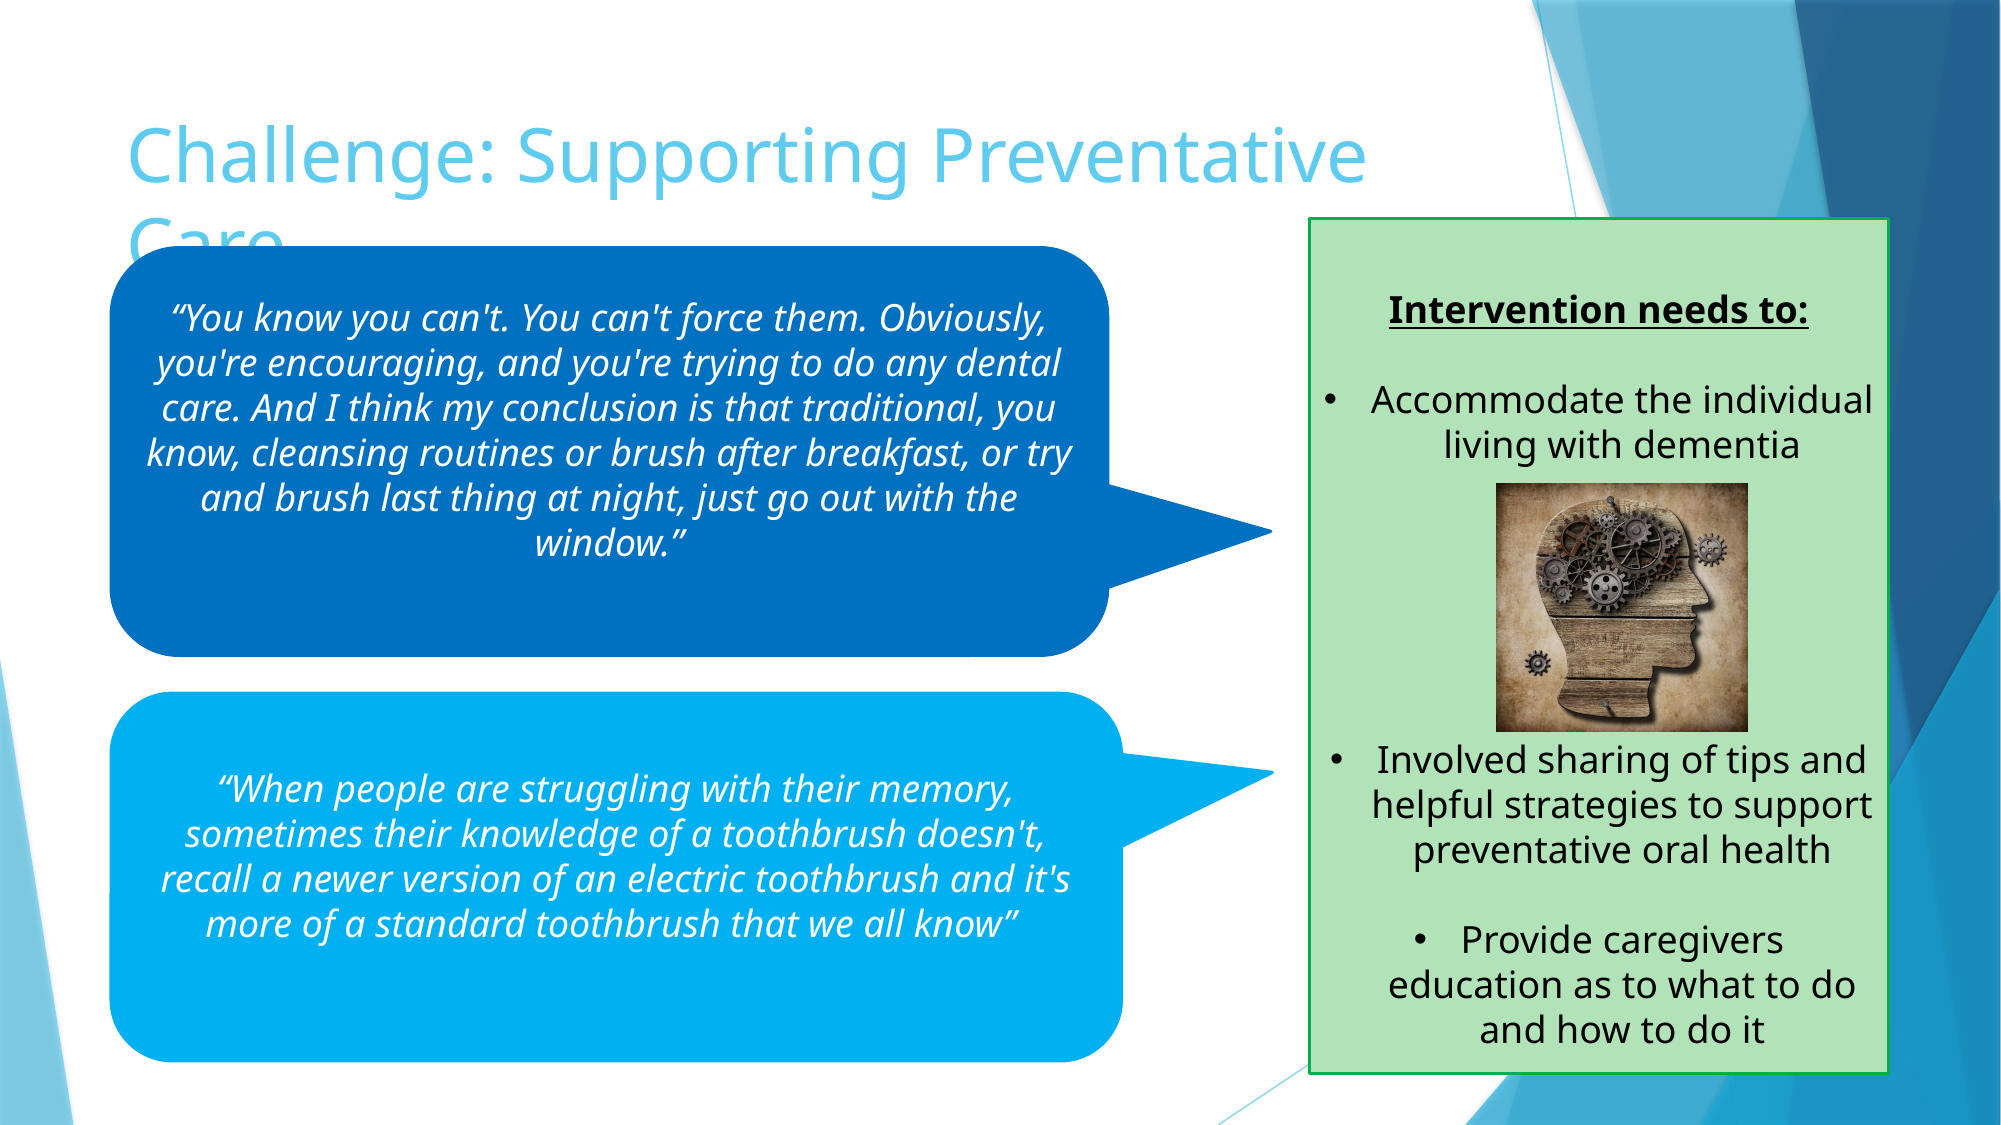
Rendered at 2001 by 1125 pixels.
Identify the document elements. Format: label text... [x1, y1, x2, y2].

text_box “You know you can't. You can't force them. Obviously, you're encouraging, and you're trying to do any dental care. And I think my conclusion is that traditional, you know, cleansing routines or brush after breakfast, or try and brush last thing at night, just go out with the window.” [109, 246, 1273, 658]
picture [1496, 483, 1748, 733]
text_box Intervention needs to: Accommodate the individual living with dementia Involved sharing of tips and helpful strategies to support preventative oral health Provide caregivers education as to what to do and how to do it [1308, 217, 1890, 1075]
list [111, 354, 1308, 992]
title Challenge: Supporting Preventative Care [111, 99, 1522, 317]
text_box “When people are struggling with their memory, sometimes their knowledge of a toothbrush doesn't, recall a newer version of an electric toothbrush and it's more of a standard toothbrush that we all know” [109, 691, 1274, 1063]
